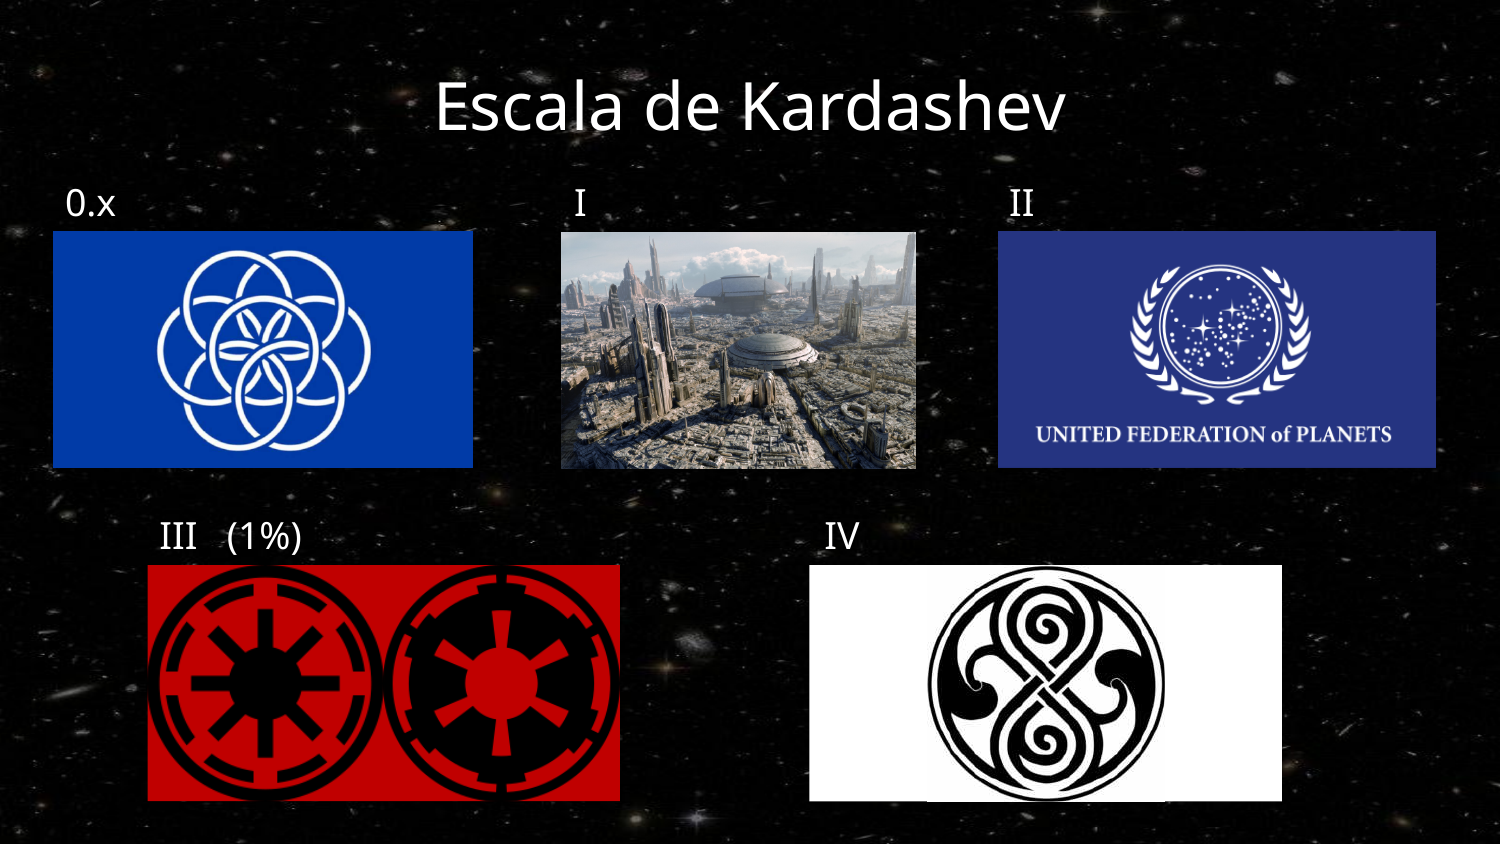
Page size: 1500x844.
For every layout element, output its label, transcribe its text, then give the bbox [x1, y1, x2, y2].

text_box 0.x [50, 171, 131, 231]
text_box III (1%) [144, 504, 317, 565]
title Escala de Kardashev [75, 33, 1425, 175]
text_box IV [809, 504, 875, 565]
text_box [1163, 563, 1284, 803]
text_box II [994, 171, 1050, 231]
text_box I [559, 171, 602, 231]
picture [0, 0, 1500, 844]
text_box [807, 563, 927, 803]
